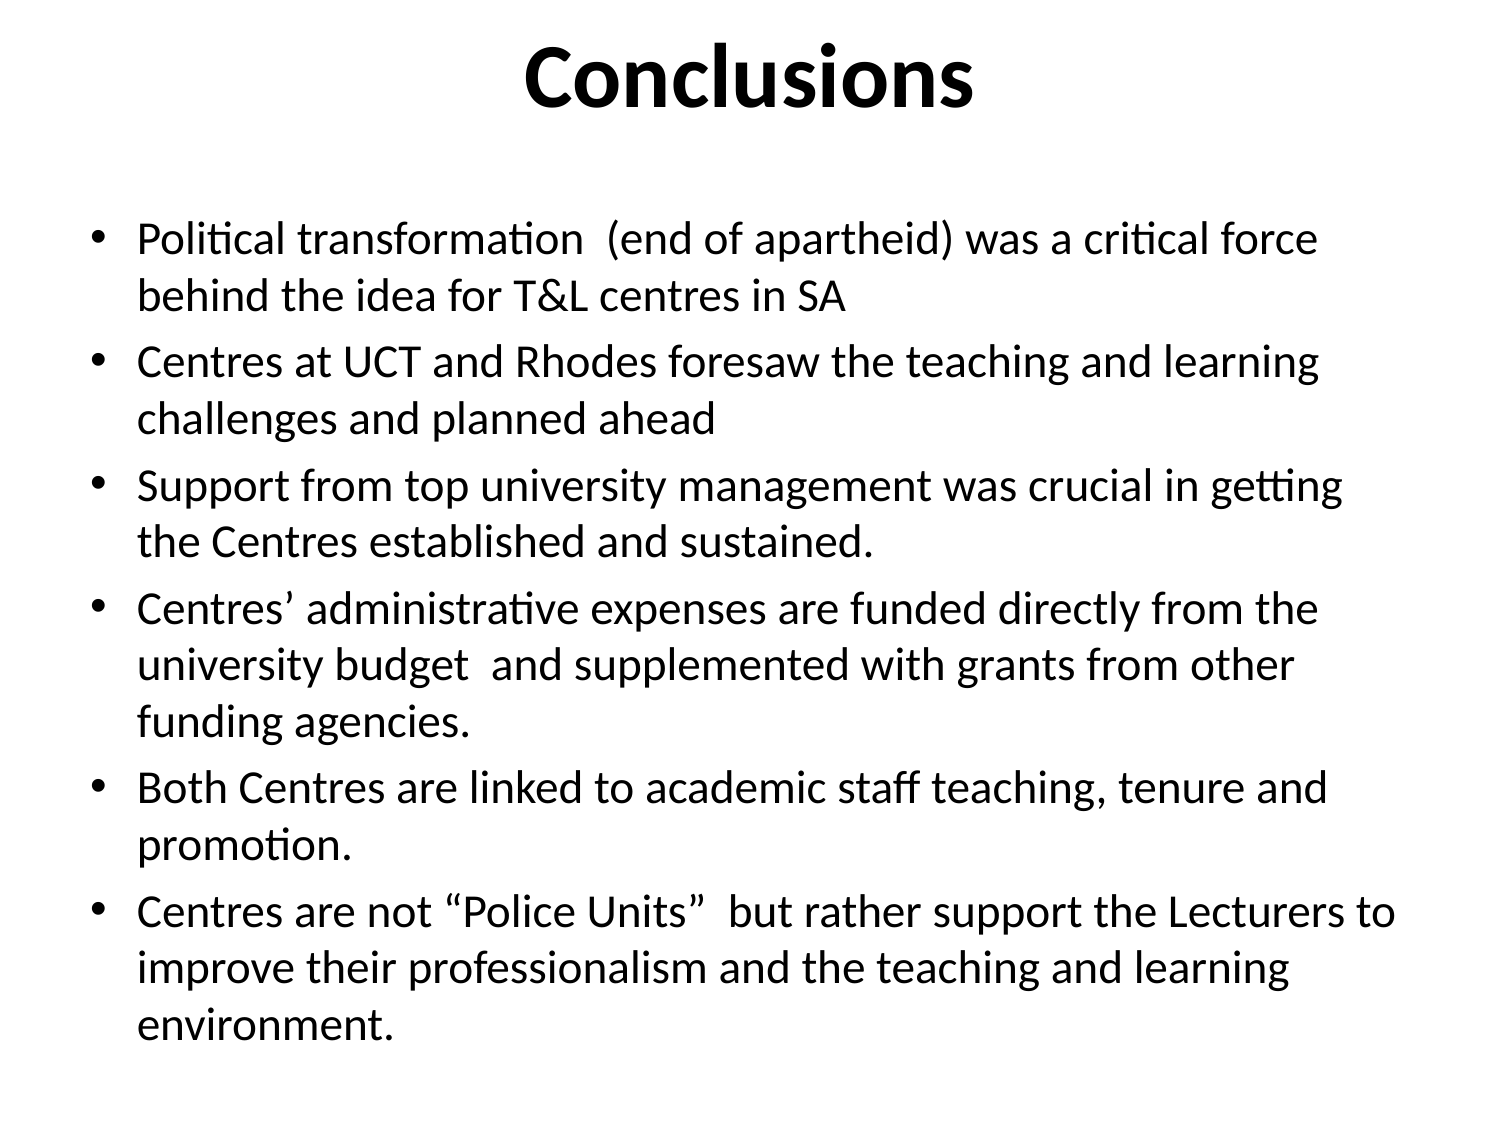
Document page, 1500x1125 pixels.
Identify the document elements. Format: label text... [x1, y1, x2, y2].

title Conclusions [75, 5, 1425, 136]
list Political transformation (end of apartheid) was a critical force behind the idea for T&L centres in SA Centres at UCT and Rhodes foresaw the teaching and learning challenges and planned ahead Support from top university management was crucial in getting the Centres established and sustained. Centres’ administrative expenses are funded directly from the university budget and supplemented with grants from other funding agencies. Both Centres are linked to academic staff teaching, tenure and promotion. Centres are not “Police Units” but rather support the Lecturers to improve their professionalism and the teaching and learning environment. [75, 200, 1425, 1063]
